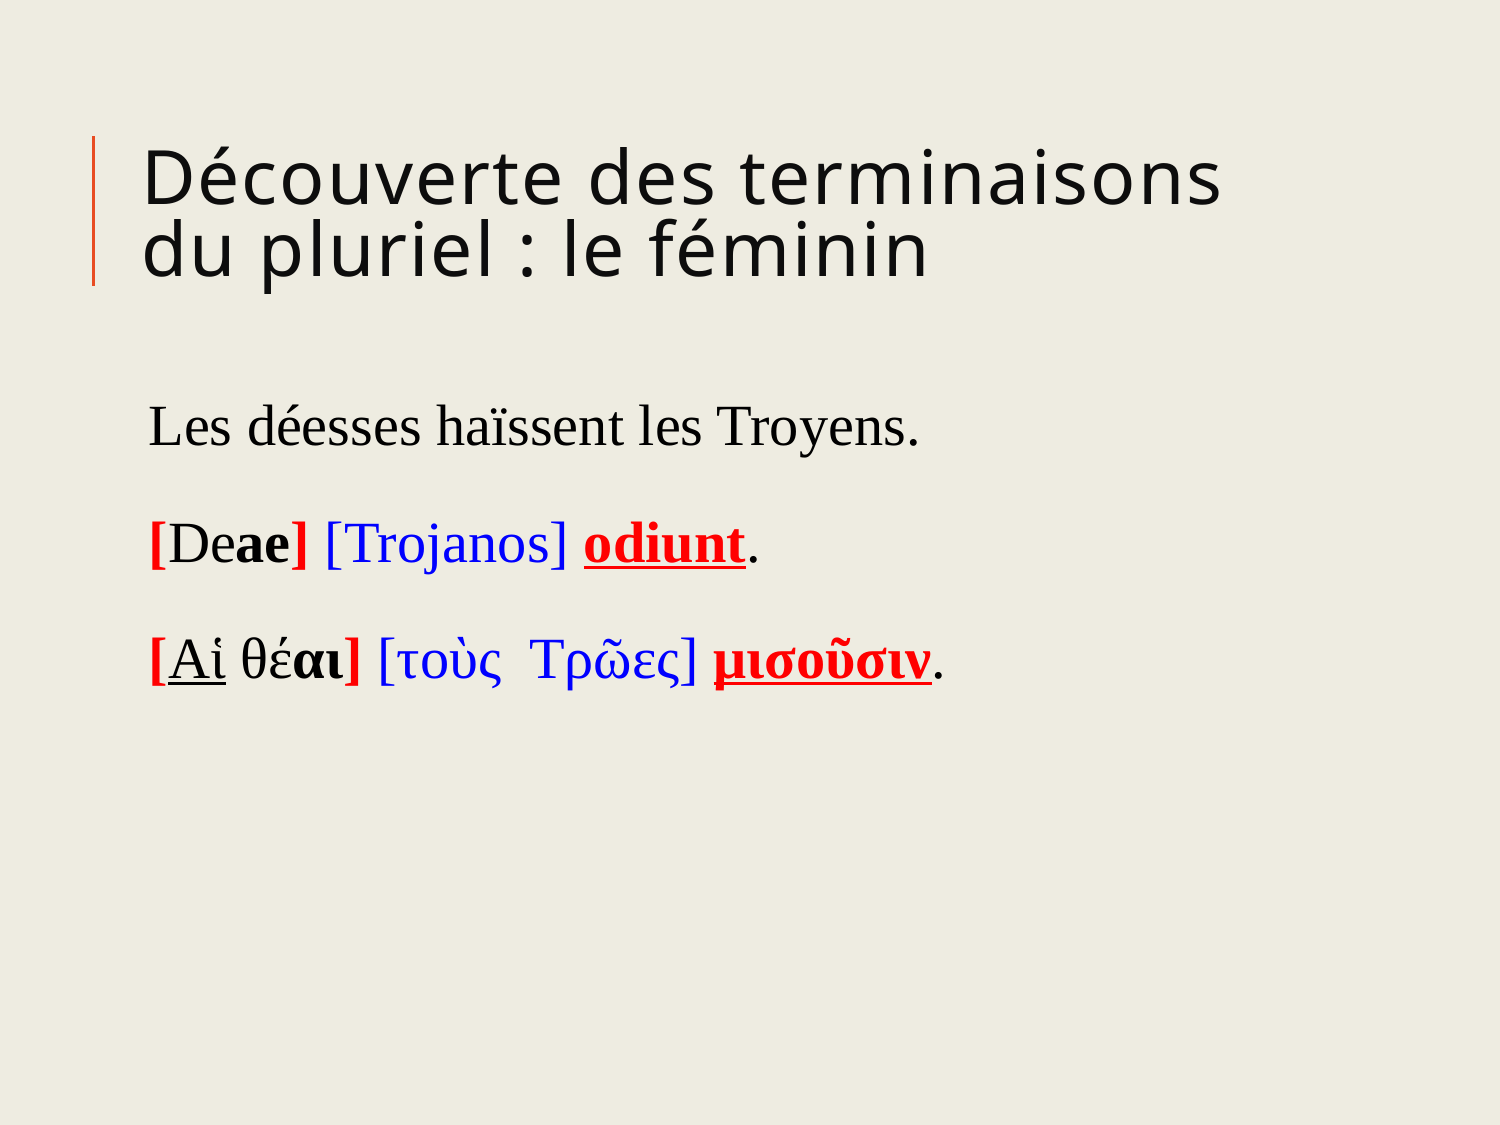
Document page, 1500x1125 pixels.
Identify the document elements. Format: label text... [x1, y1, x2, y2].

list Les déesses haïssent les Troyens. [Deae] [Trojanos] odiunt. [Αἱ θέαι] [τοὺς Τρῶες] μισοῦσιν. [126, 375, 1322, 1035]
title Découverte des terminaisons du pluriel : le féminin [126, 96, 1322, 342]
